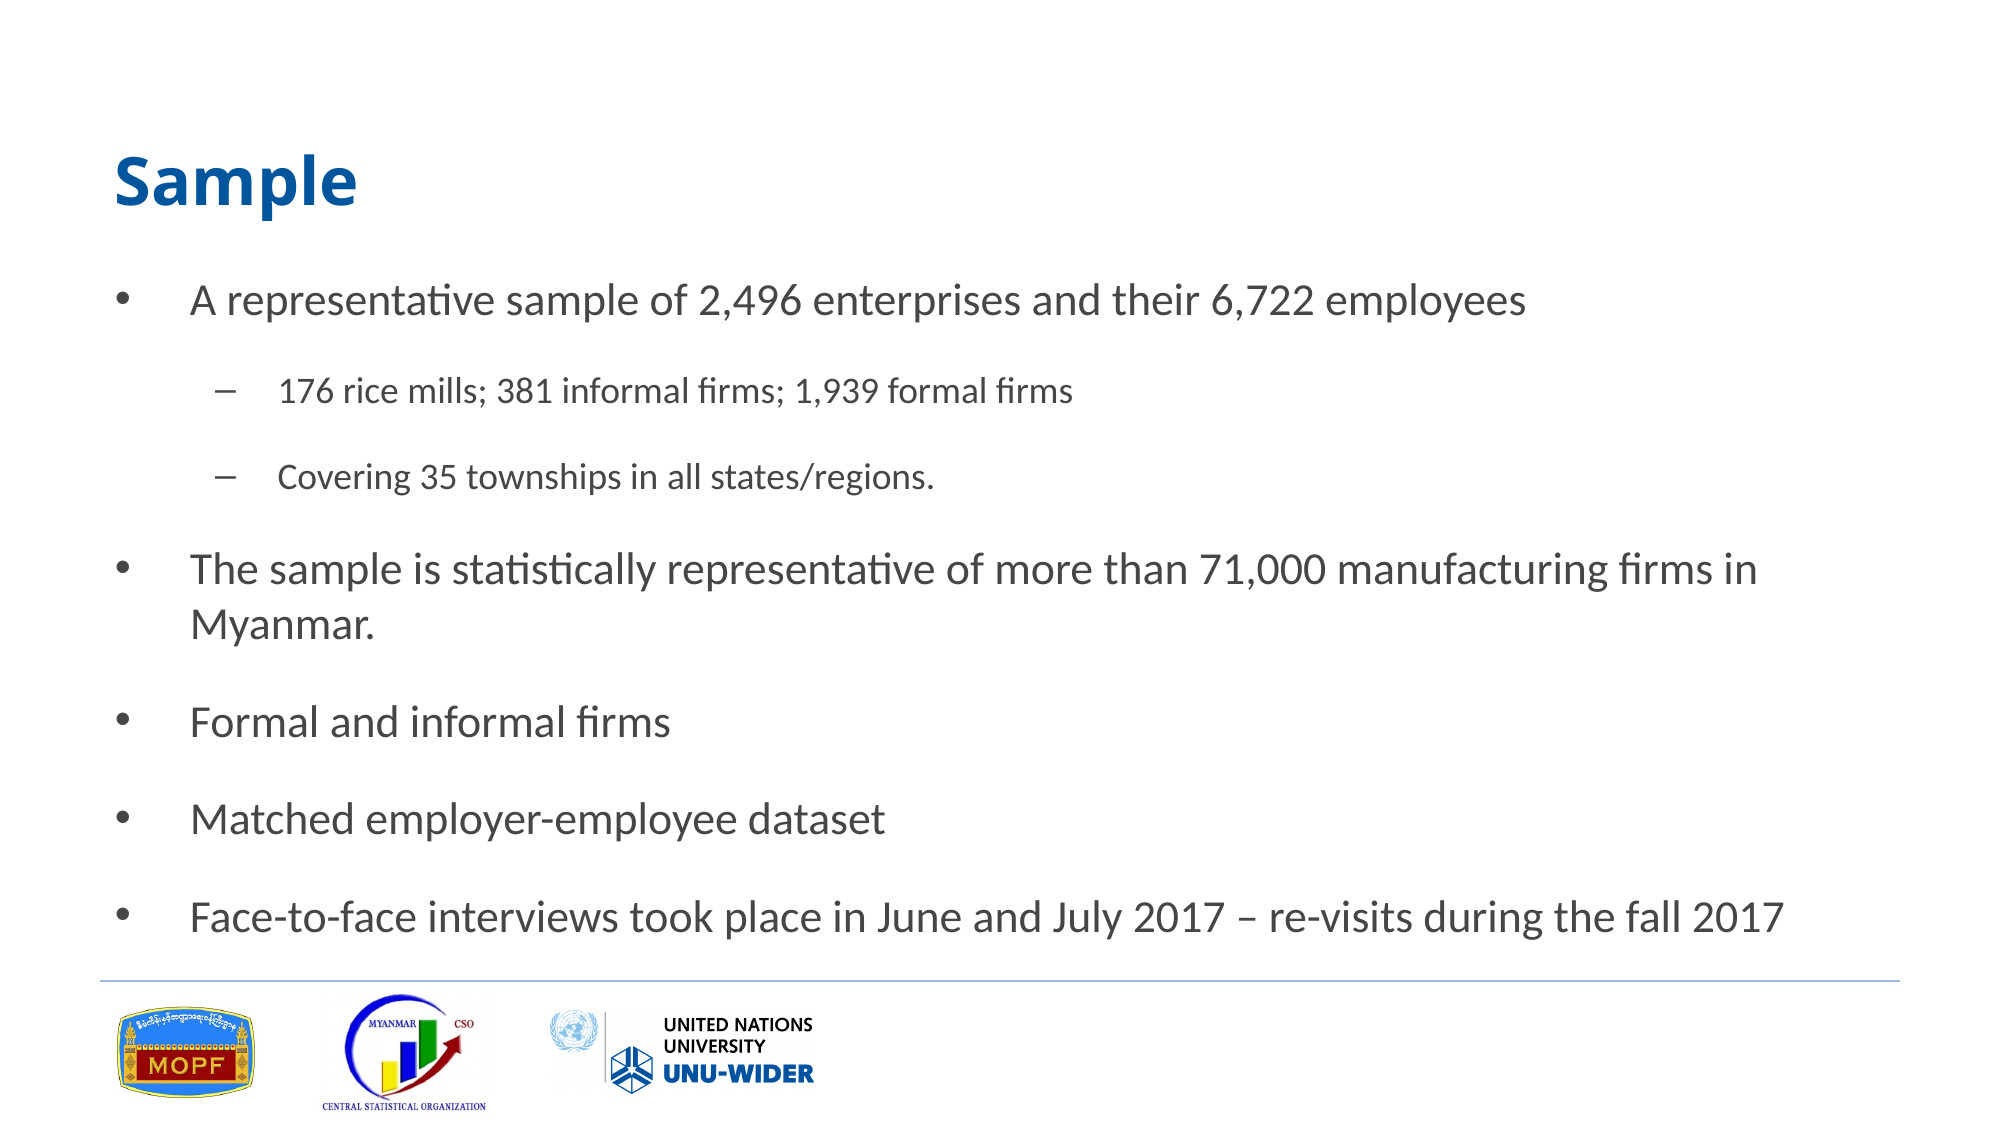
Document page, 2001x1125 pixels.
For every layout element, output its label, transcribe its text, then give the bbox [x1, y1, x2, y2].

title Sample [99, 45, 1900, 233]
picture [317, 1005, 491, 1114]
picture [550, 1010, 814, 1094]
picture [113, 1005, 258, 1100]
list A representative sample of 2,496 enterprises and their 6,722 employees 176 rice mills; 381 informal firms; 1,939 formal firms Covering 35 townships in all states/regions. The sample is statistically representative of more than 71,000 manufacturing firms in Myanmar. Formal and informal firms Matched employer-employee dataset Face-to-face interviews took place in June and July 2017 – re-visits during the fall 2017 [99, 262, 1900, 1005]
